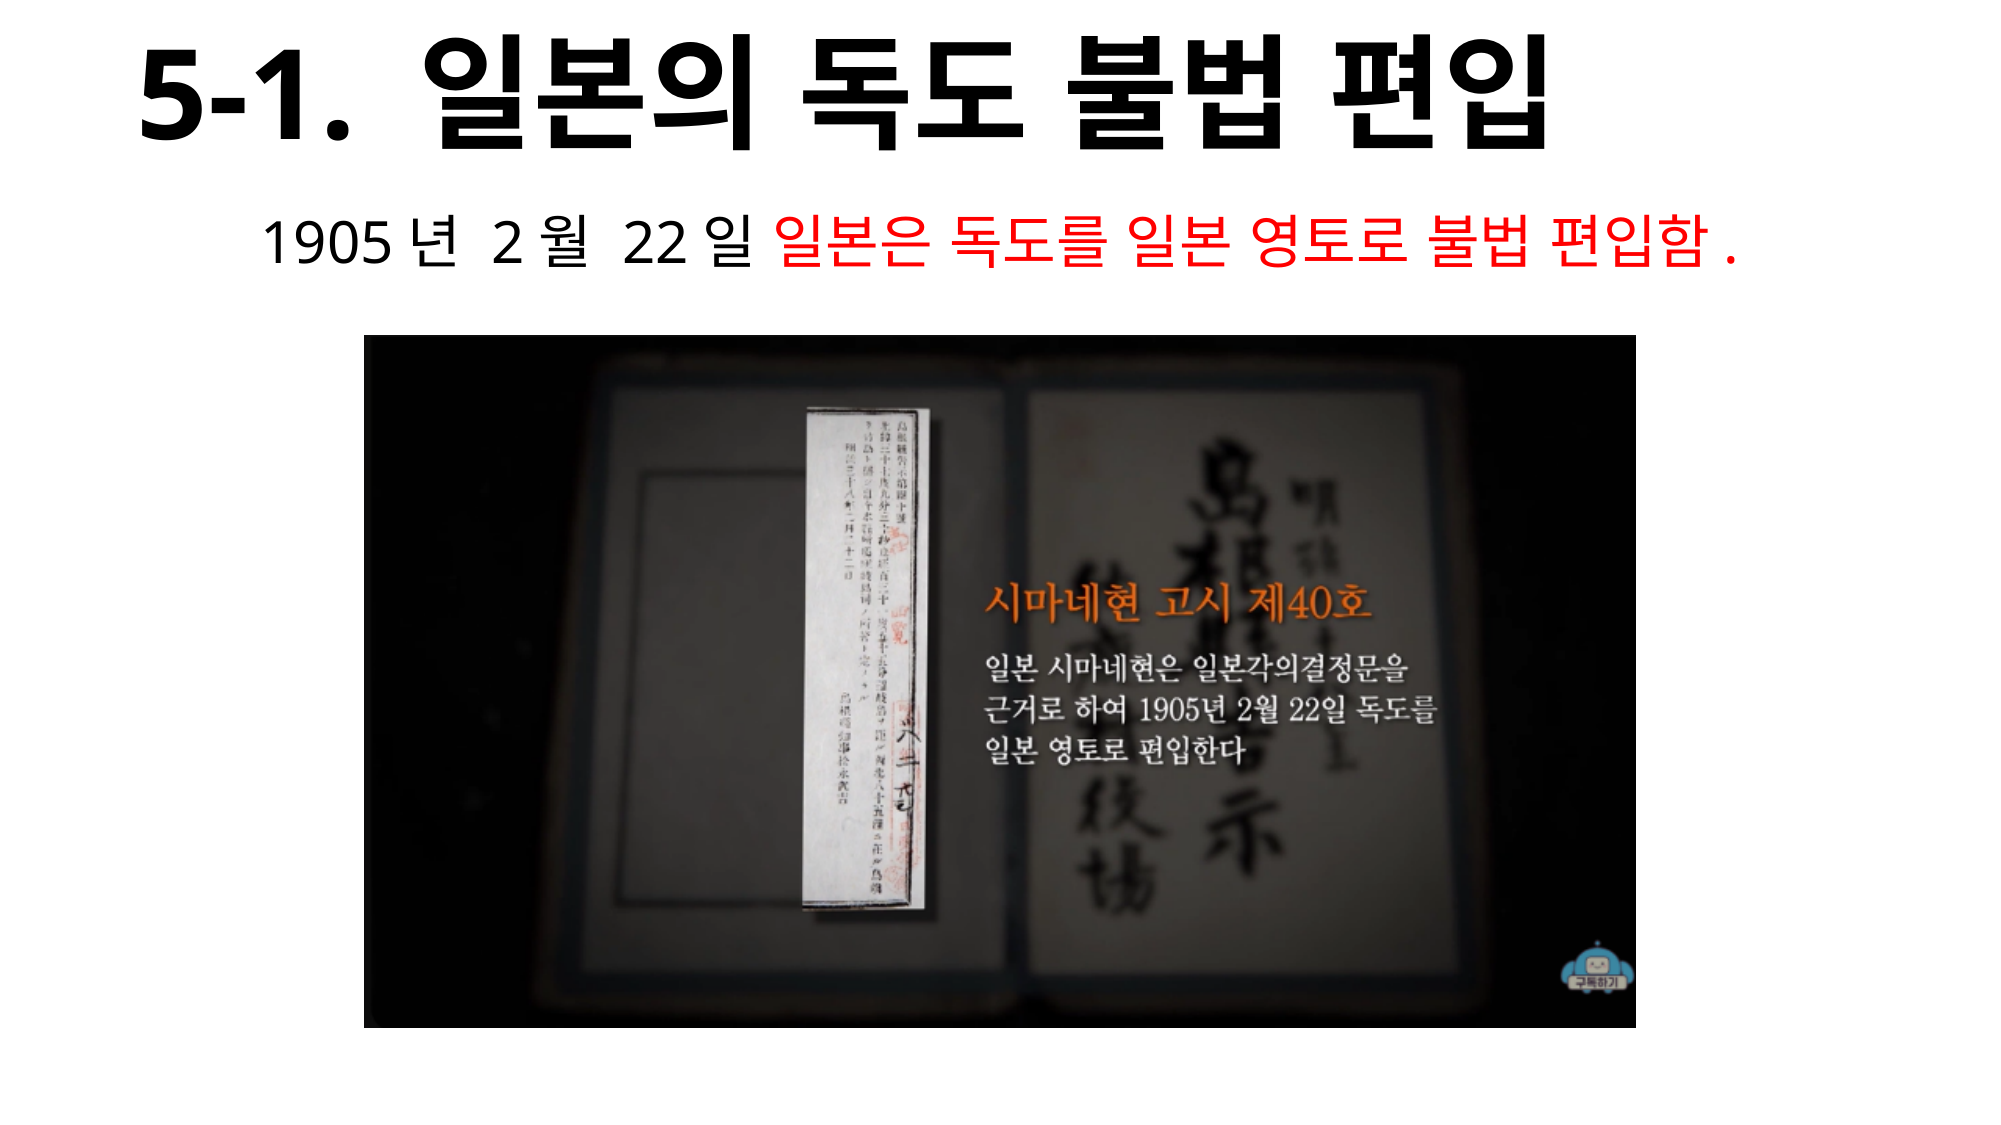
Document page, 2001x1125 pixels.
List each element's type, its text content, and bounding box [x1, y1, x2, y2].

title 5-1. 일본의 독도 불법 편입 [121, 0, 1847, 205]
list 1905년 2월 22일 일본은 독도를 일본 영토로 불법 편입함. [68, 205, 1932, 920]
picture [363, 335, 1637, 1029]
